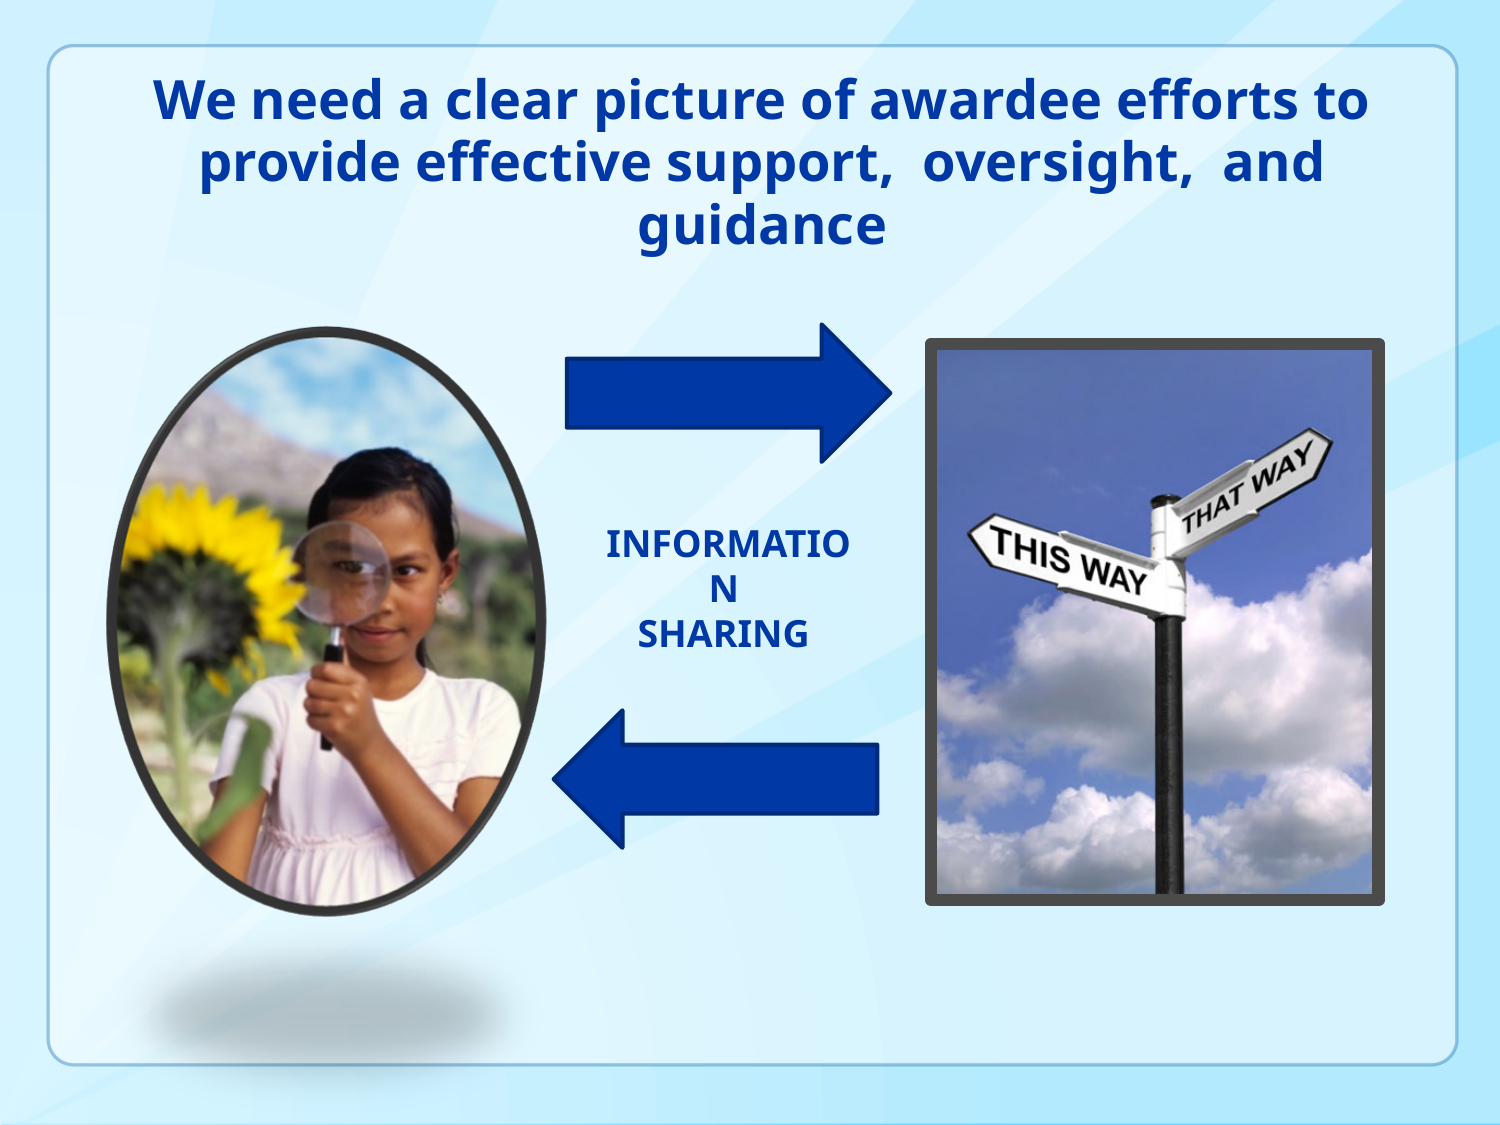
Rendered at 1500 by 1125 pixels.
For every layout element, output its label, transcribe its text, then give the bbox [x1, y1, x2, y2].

text_box INFORMATION SHARING [587, 512, 870, 663]
text_box [568, 708, 880, 850]
picture [0, 0, 1500, 1125]
title We need a clear picture of awardee efforts to provide effective support, oversight, and guidance [87, 75, 1438, 263]
text_box [568, 322, 893, 464]
